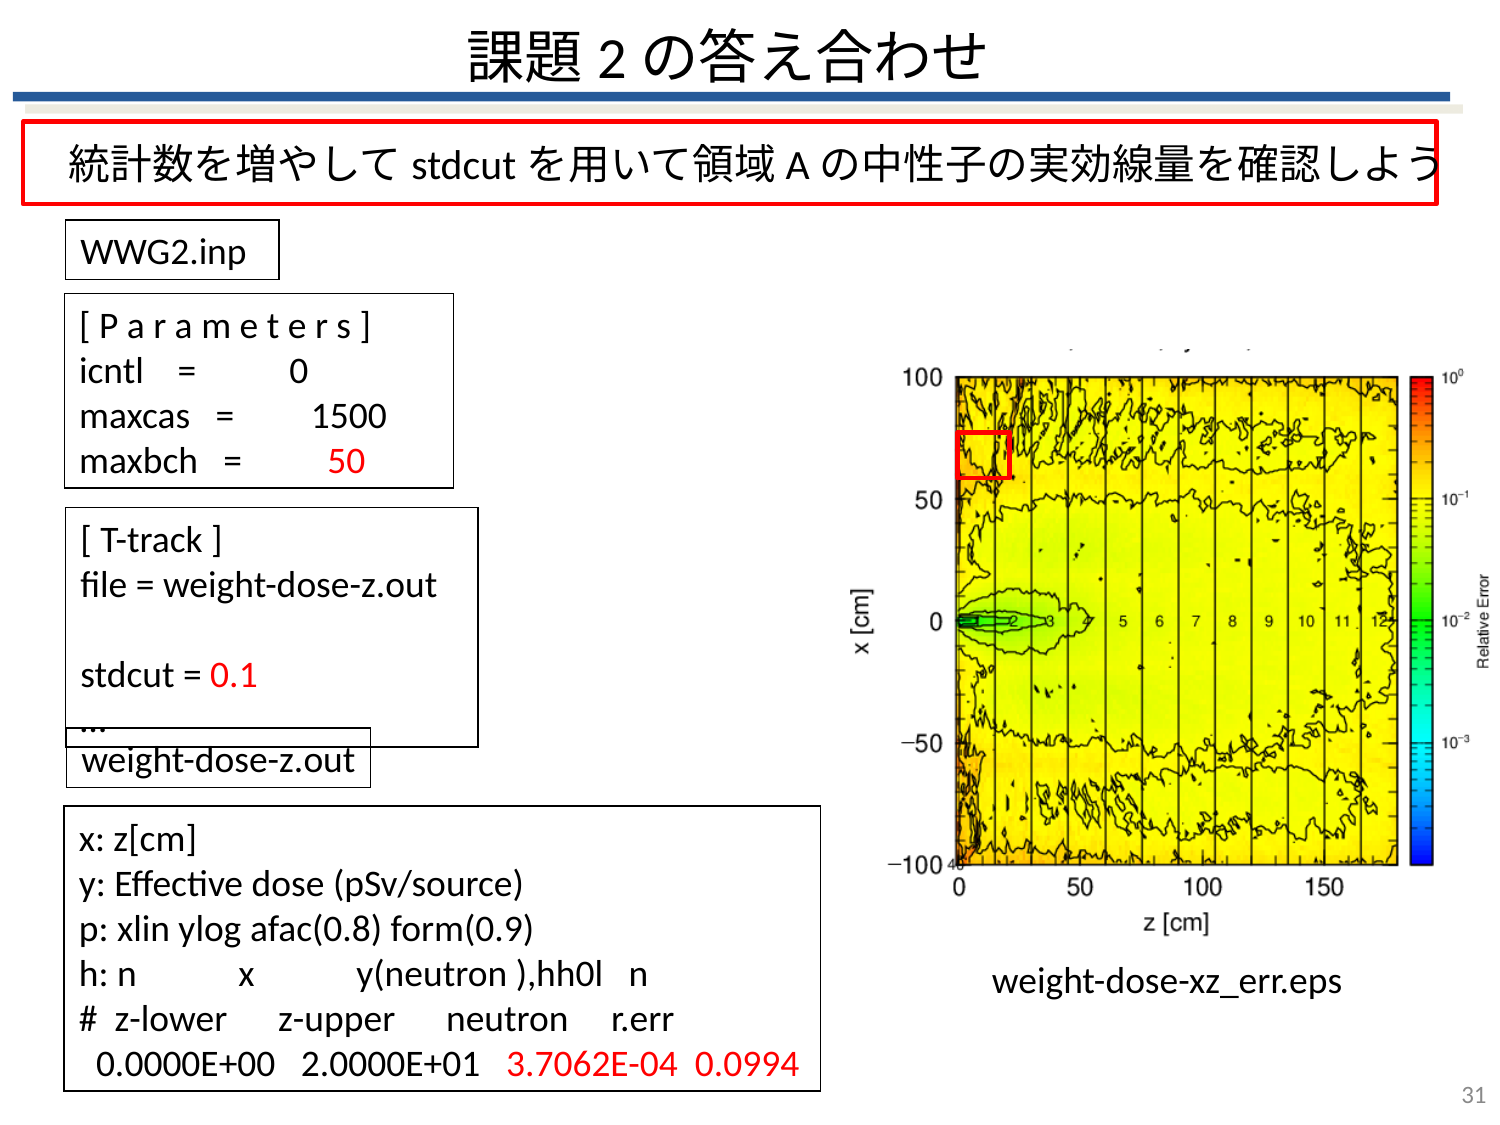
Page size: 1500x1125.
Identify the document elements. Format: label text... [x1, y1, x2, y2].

text_box WWG2.inp [65, 219, 279, 280]
slide_number 31 [1151, 1064, 1500, 1124]
text_box 統計数を増やしてstdcutを用いて領域Aの中性子の実効線量を確認しよう [53, 130, 1461, 196]
text_box x: z[cm] y: Effective dose (pSv/source) p: xlin ylog afac(0.8) form(0.9) h: n x y(neutron ),hh0l n # z-lower z-upper neutron r.err 0.0000E+00 2.0000E+01 3.7062E-04 0.0994 [64, 806, 821, 1091]
text_box [21, 119, 1439, 206]
text_box [ T-track ] file = weight-dose-z.out stdcut = 0.1 … [65, 507, 479, 747]
text_box weight-dose-z.out [66, 747, 371, 788]
text_box weight-dose-xz_err.eps [977, 962, 1358, 1009]
text_box [ P a r a m e t e r s ] icntl = 0 maxcas = 1500 maxbch = 50 [64, 293, 454, 489]
title 課題2の答え合わせ [6, 13, 1451, 97]
picture [844, 349, 1498, 953]
